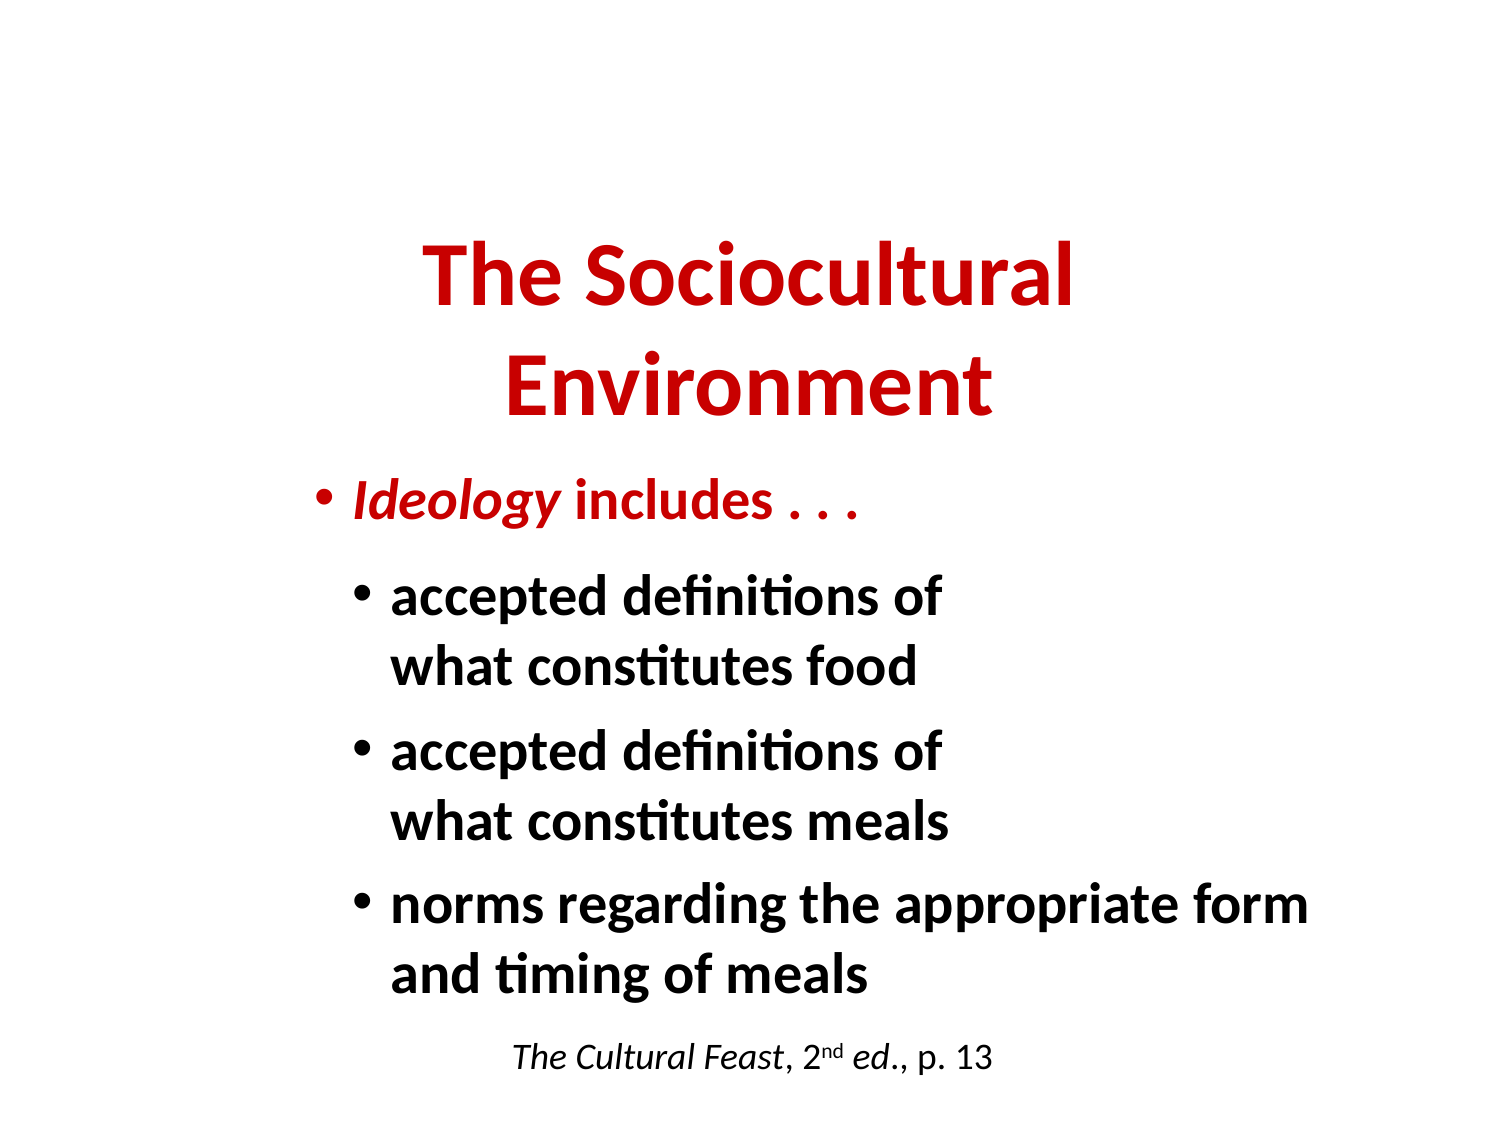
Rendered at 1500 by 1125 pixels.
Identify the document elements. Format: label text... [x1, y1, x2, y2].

text_box The Sociocultural Environment Ideology includes . . . accepted definitions of what constitutes food accepted definitions of what constitutes meals norms regarding the appropriate form and timing of meals [149, 206, 1350, 1013]
text_box The Cultural Feast, 2nd ed., p. 13 [152, 1024, 1353, 1085]
